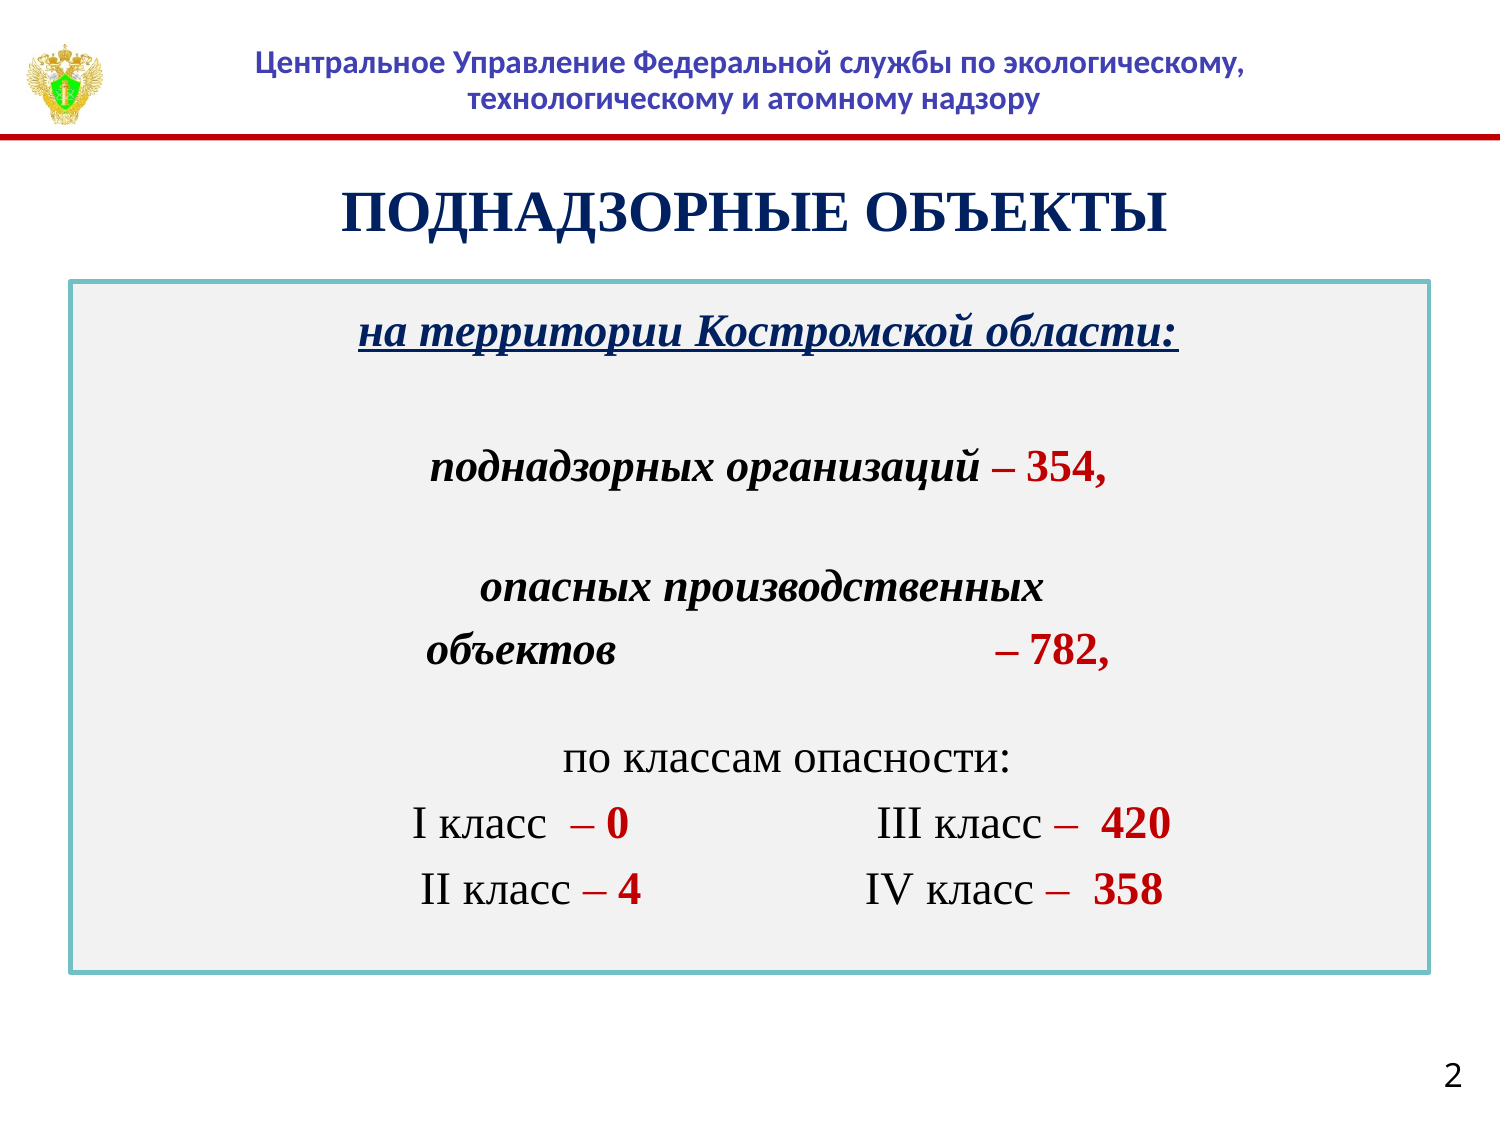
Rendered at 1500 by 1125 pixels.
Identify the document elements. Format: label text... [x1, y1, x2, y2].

slide_number 2 [1428, 1046, 1471, 1125]
title Центральное Управление Федеральной службы по экологическому, технологическому и атомному надзору [117, 35, 1392, 126]
picture [26, 44, 103, 125]
text_box ПОДНАДЗОРНЫЕ ОБЪЕКТЫ [116, 160, 1392, 268]
list на территории Костромской области: поднадзорных организаций – 354, опасных производственных объектов – 782, по классам опасности: I класс – 0 III класс – 420 II класс – 4 IV класс – 358 [70, 281, 1430, 973]
